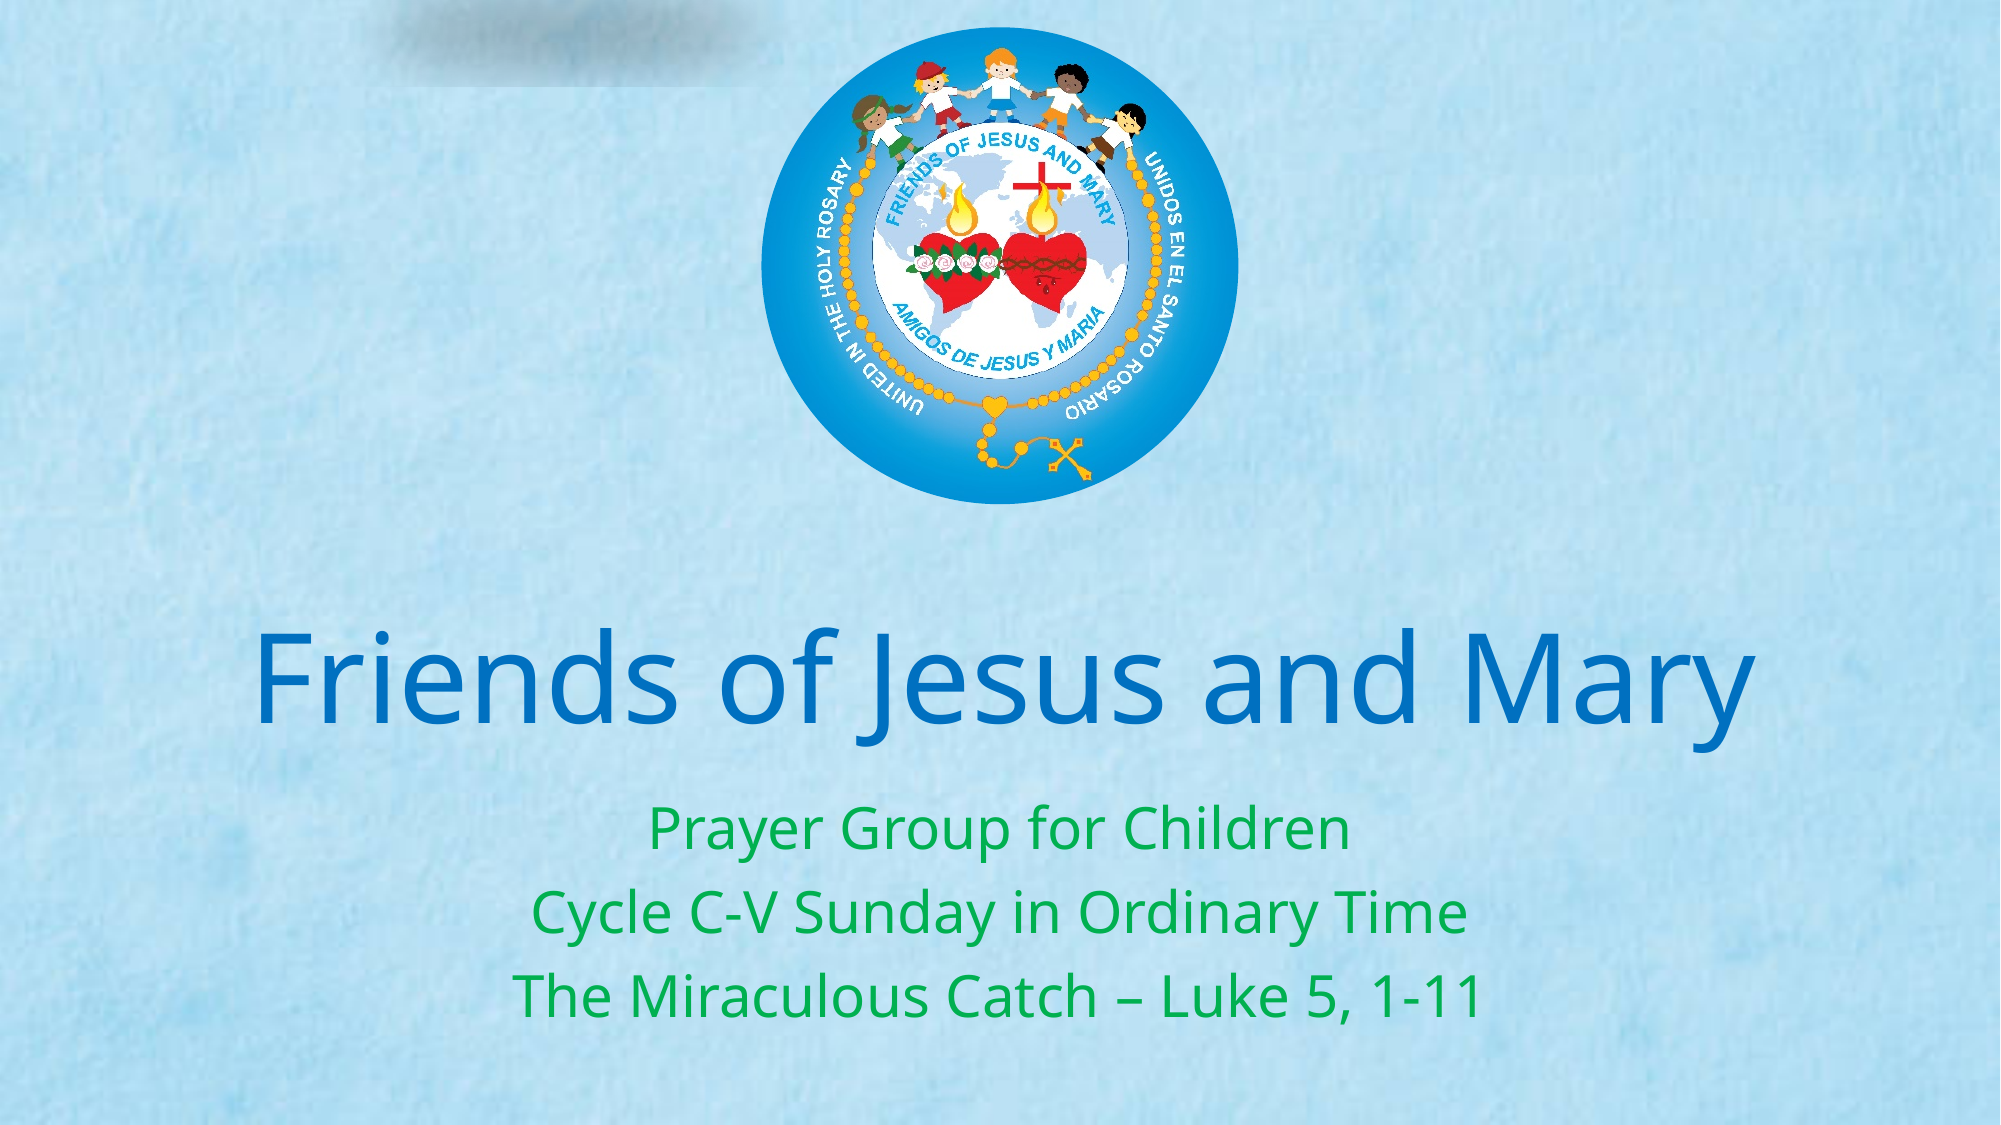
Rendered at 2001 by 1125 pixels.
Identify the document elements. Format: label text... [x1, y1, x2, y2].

subtitle Prayer Group for Children Cycle C-V Sunday in Ordinary Time The Miraculous Catch – Luke 5, 1-11 [249, 792, 1750, 1062]
picture [0, 0, 2001, 1125]
title Friends of Jesus and Mary [39, 366, 1968, 759]
